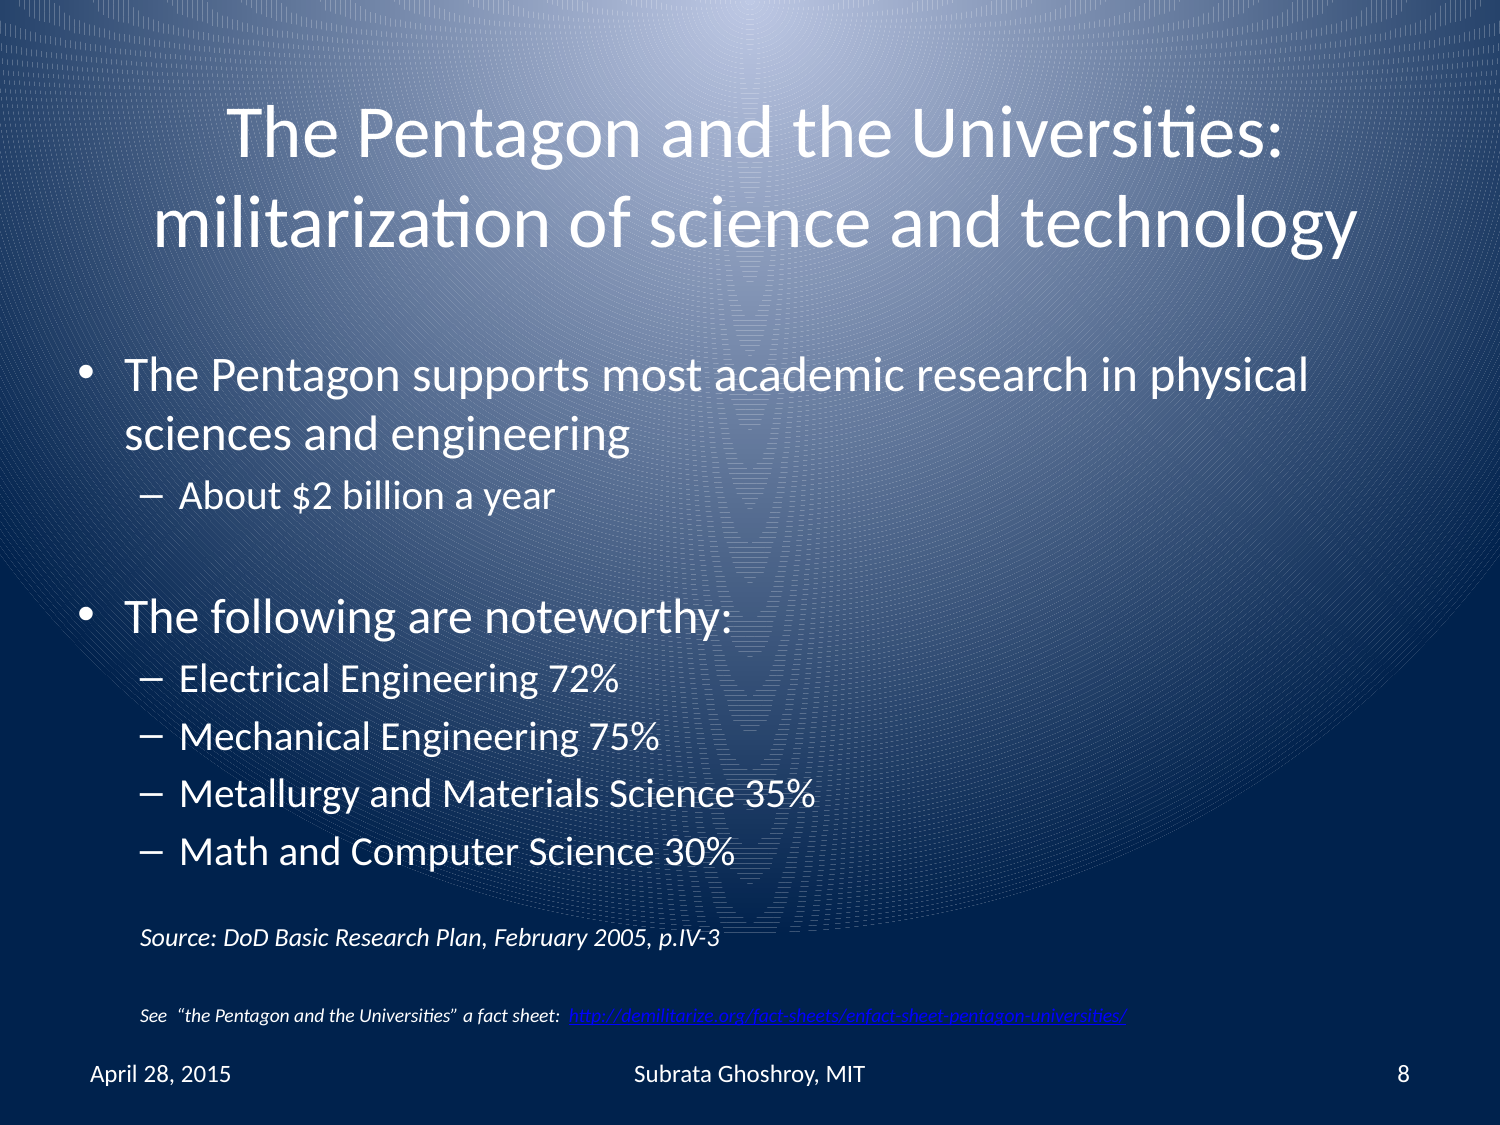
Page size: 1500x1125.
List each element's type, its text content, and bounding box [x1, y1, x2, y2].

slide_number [75, 1042, 425, 1103]
title The Pentagon and the Universities: militarization of science and technology [75, 45, 1438, 287]
slide_number 8 [1074, 1042, 1425, 1103]
list The Pentagon supports most academic research in physical sciences and engineering About $2 billion a year The following are noteworthy: Electrical Engineering 72% Mechanical Engineering 75% Metallurgy and Materials Science 35% Math and Computer Science 30% Source: DoD Basic Research Plan, February 2005, p.IV-3 See “the Pentagon and the Universities” a fact sheet: http://demilitarize.org/fact-sheets/enfact-sheet-pentagon-universities/ [62, 287, 1444, 1038]
footer Subrata Ghoshroy, MIT [512, 1042, 988, 1103]
